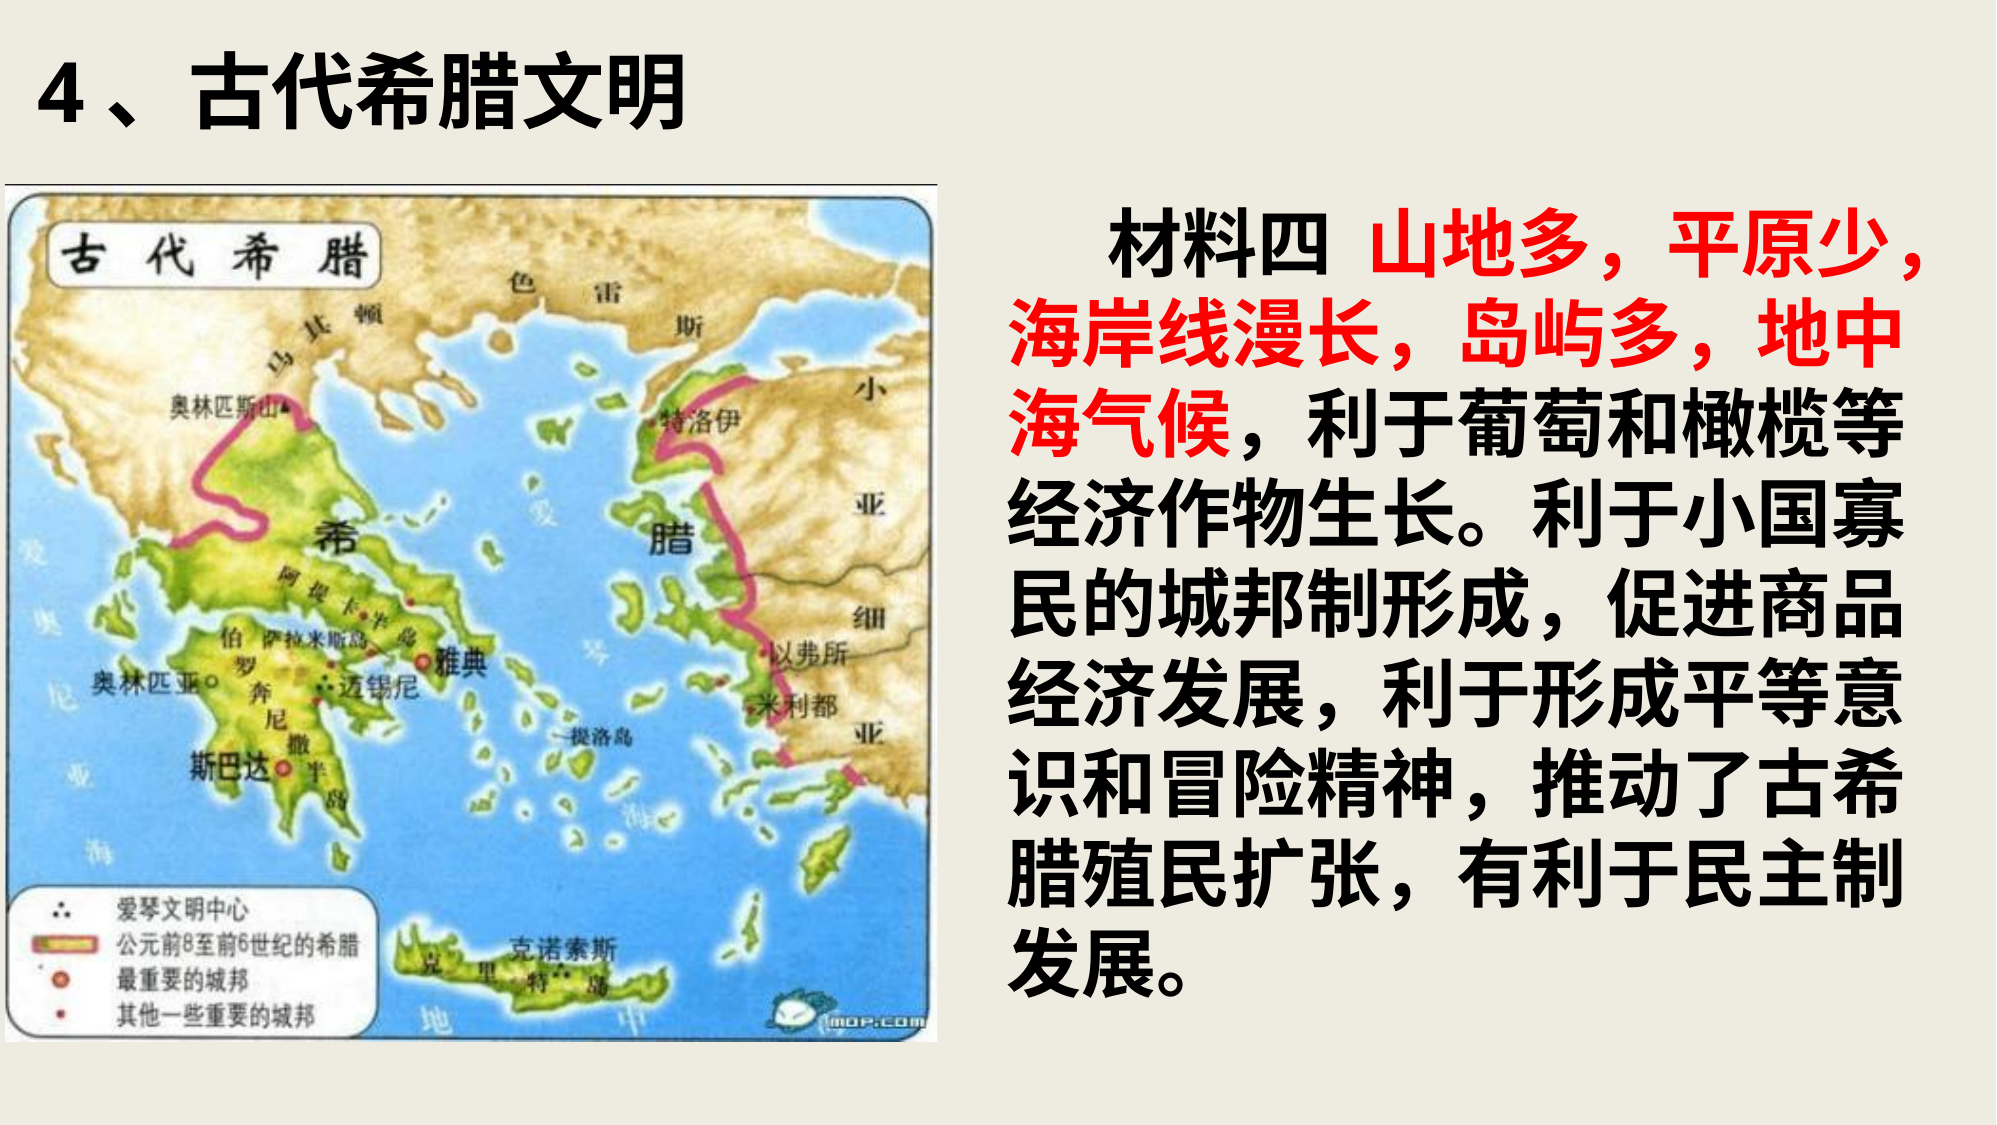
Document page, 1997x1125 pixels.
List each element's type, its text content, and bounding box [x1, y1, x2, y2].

text_box 4、古代希腊文明 [22, 31, 703, 147]
text_box 材料四 山地多，平原少，海岸线漫长，岛屿多，地中海气候，利于葡萄和橄榄等经济作物生长。利于小国寡民的城邦制形成，促进商品经济发展，利于形成平等意识和冒险精神，推动了古希腊殖民扩张，有利于民主制发展。 [986, 186, 1944, 1017]
picture [4, 184, 938, 1042]
